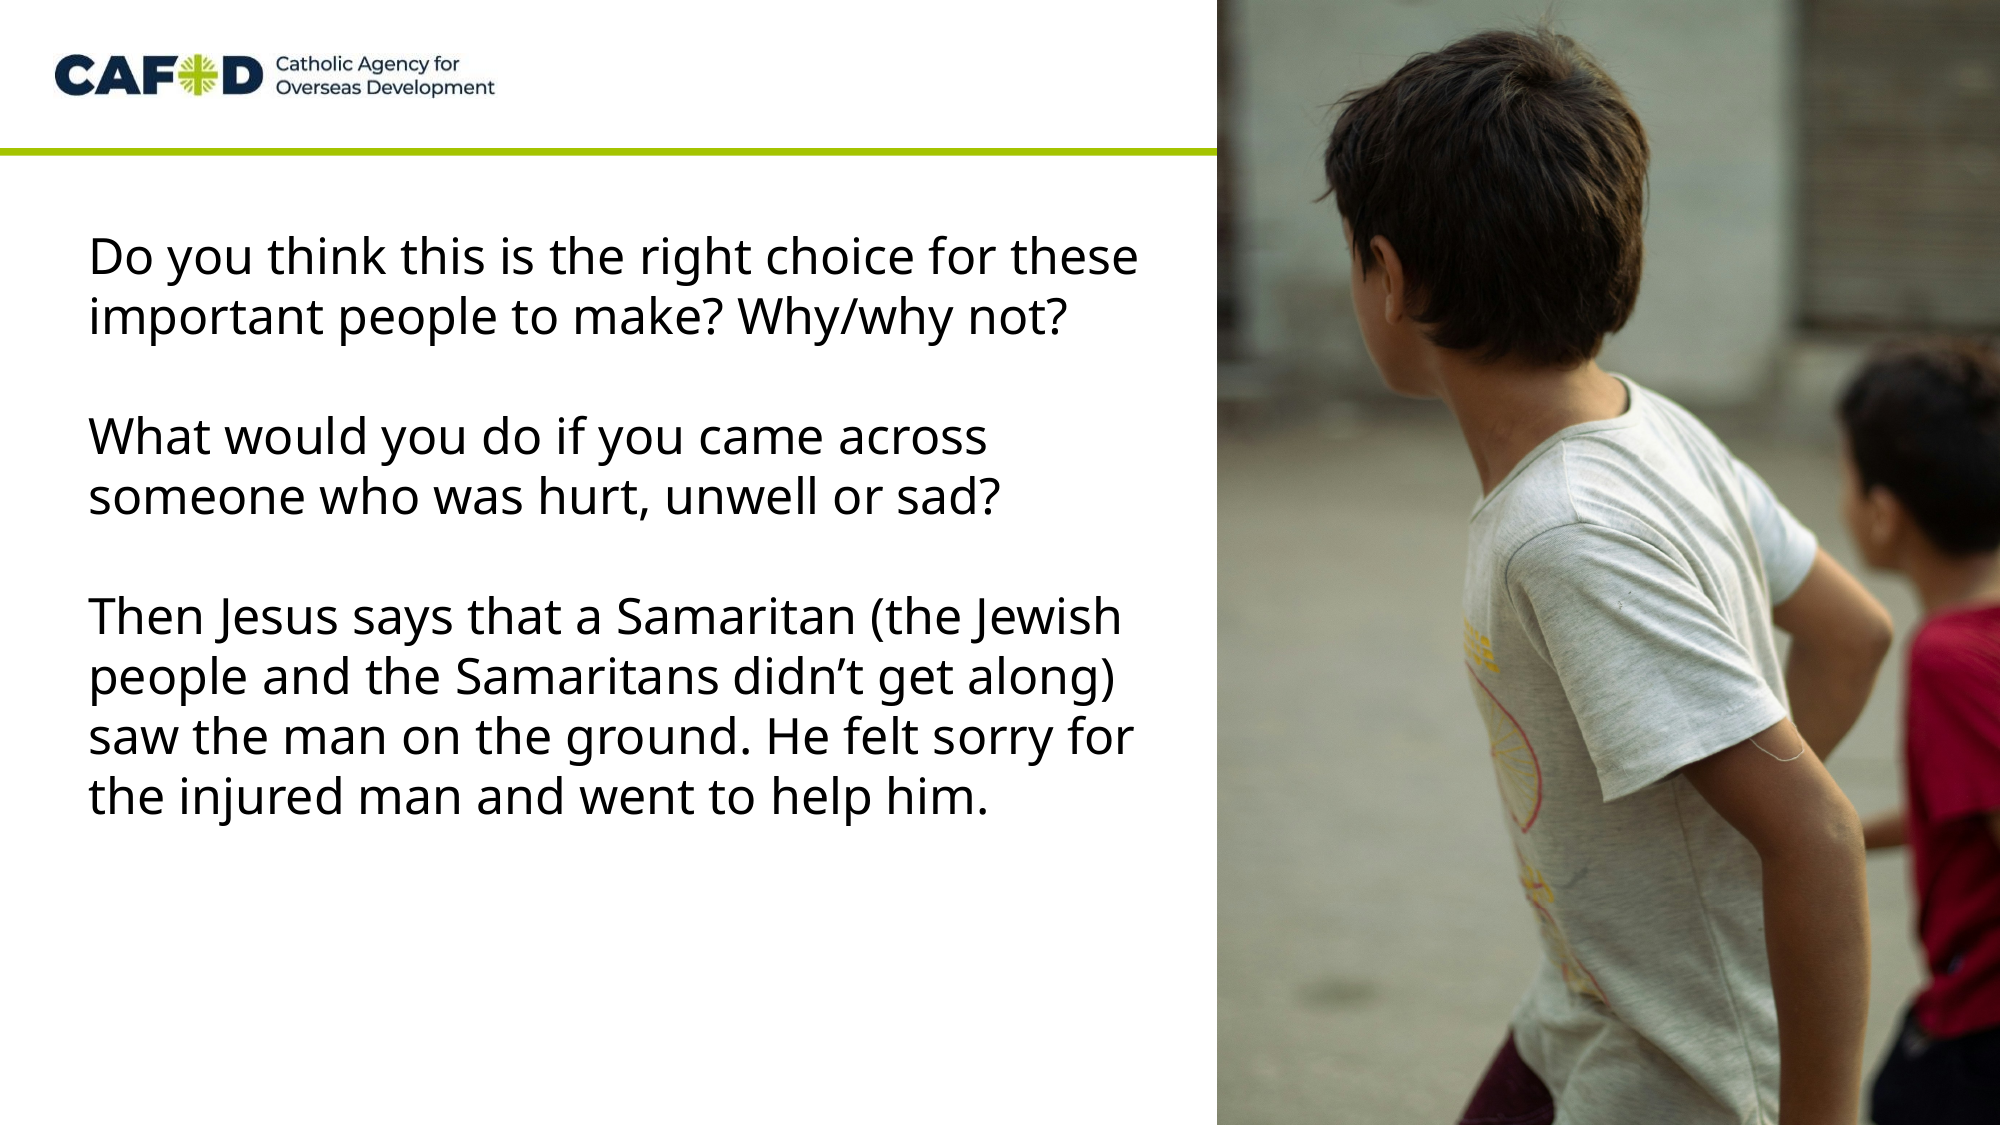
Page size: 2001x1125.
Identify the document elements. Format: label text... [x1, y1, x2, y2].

text_box Do you think this is the right choice for these important people to make? Why/why not? What would you do if you came across someone who was hurt, unwell or sad? Then Jesus says that a Samaritan (the Jewish people and the Samaritans didn’t get along) saw the man on the ground. He felt sorry for the injured man and went to help him. [73, 217, 1158, 1125]
picture [1216, 0, 2000, 1125]
picture [53, 53, 498, 99]
